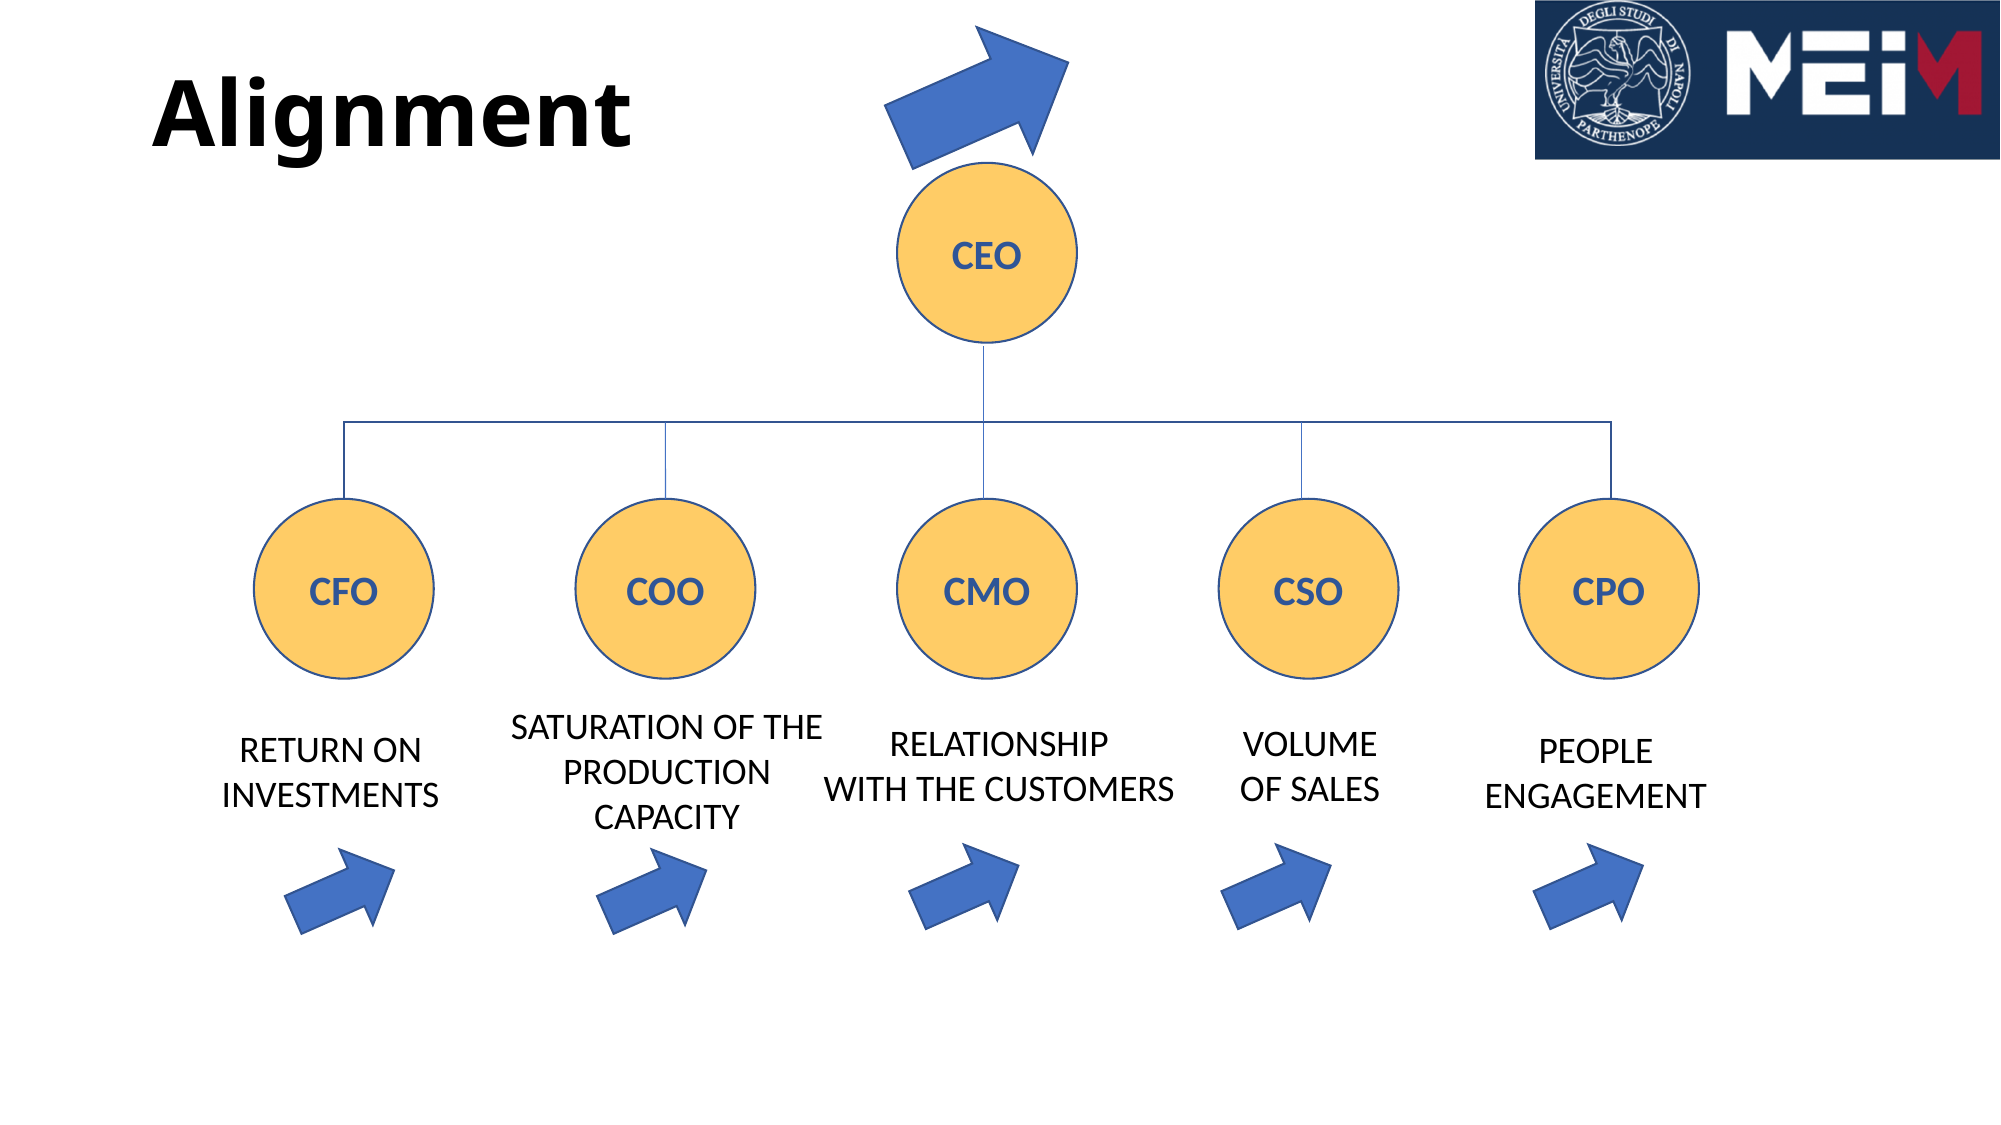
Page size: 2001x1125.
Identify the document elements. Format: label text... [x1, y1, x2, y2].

text_box RETURN ON INVESTMENTS [206, 717, 455, 823]
text_box CEO [899, 278, 1075, 344]
text_box PEOPLE ENGAGEMENT [1469, 718, 1722, 824]
text_box [1532, 842, 1645, 931]
text_box [1220, 842, 1332, 931]
text_box CSO [1217, 497, 1400, 680]
text_box VOLUME OF SALES [1225, 711, 1396, 817]
text_box CPO [1518, 497, 1700, 680]
picture [1534, 0, 2000, 160]
text_box Alignment [137, 59, 1863, 278]
text_box [595, 847, 708, 936]
text_box [343, 421, 1612, 555]
text_box [974, 25, 1062, 59]
text_box [283, 847, 396, 936]
text_box SATURATION OF THE PRODUCTION CAPACITY [486, 694, 848, 845]
text_box CMO [896, 550, 1078, 680]
text_box CFO [252, 497, 435, 680]
text_box [907, 842, 1020, 931]
text_box COO [574, 552, 757, 680]
text_box RELATIONSHIP WITH THE CUSTOMERS [808, 711, 1190, 817]
